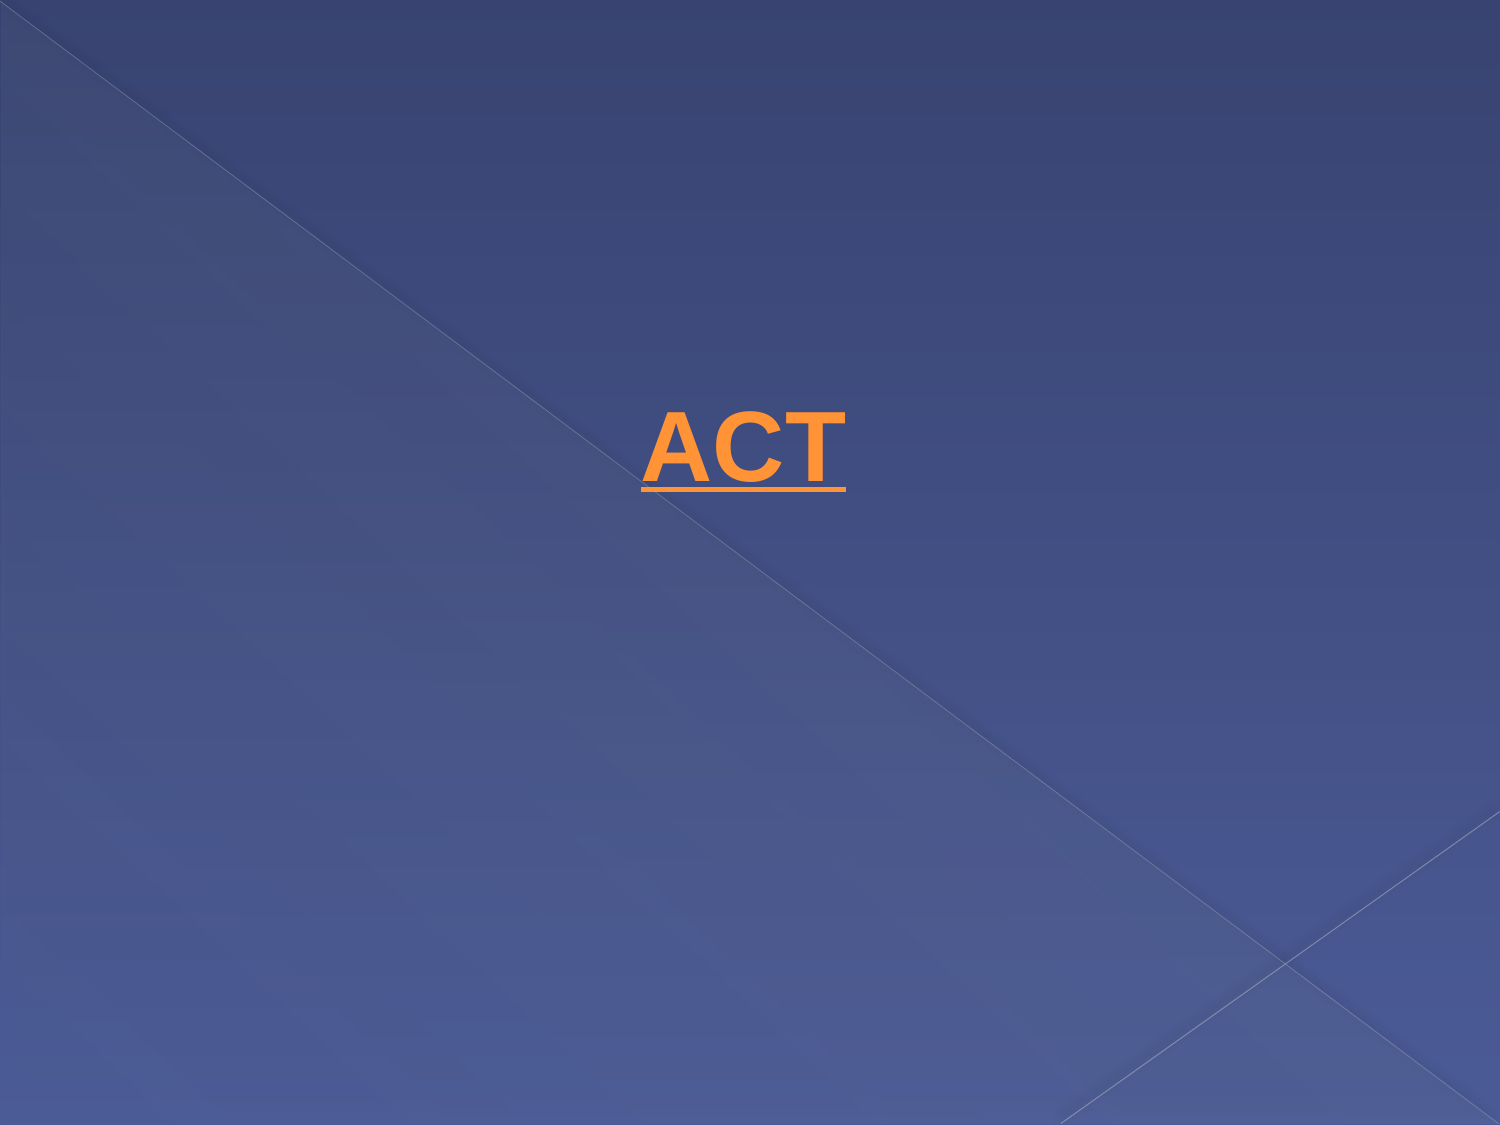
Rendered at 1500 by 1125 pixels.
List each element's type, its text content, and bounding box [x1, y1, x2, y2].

text_box ACT [64, 338, 1412, 509]
